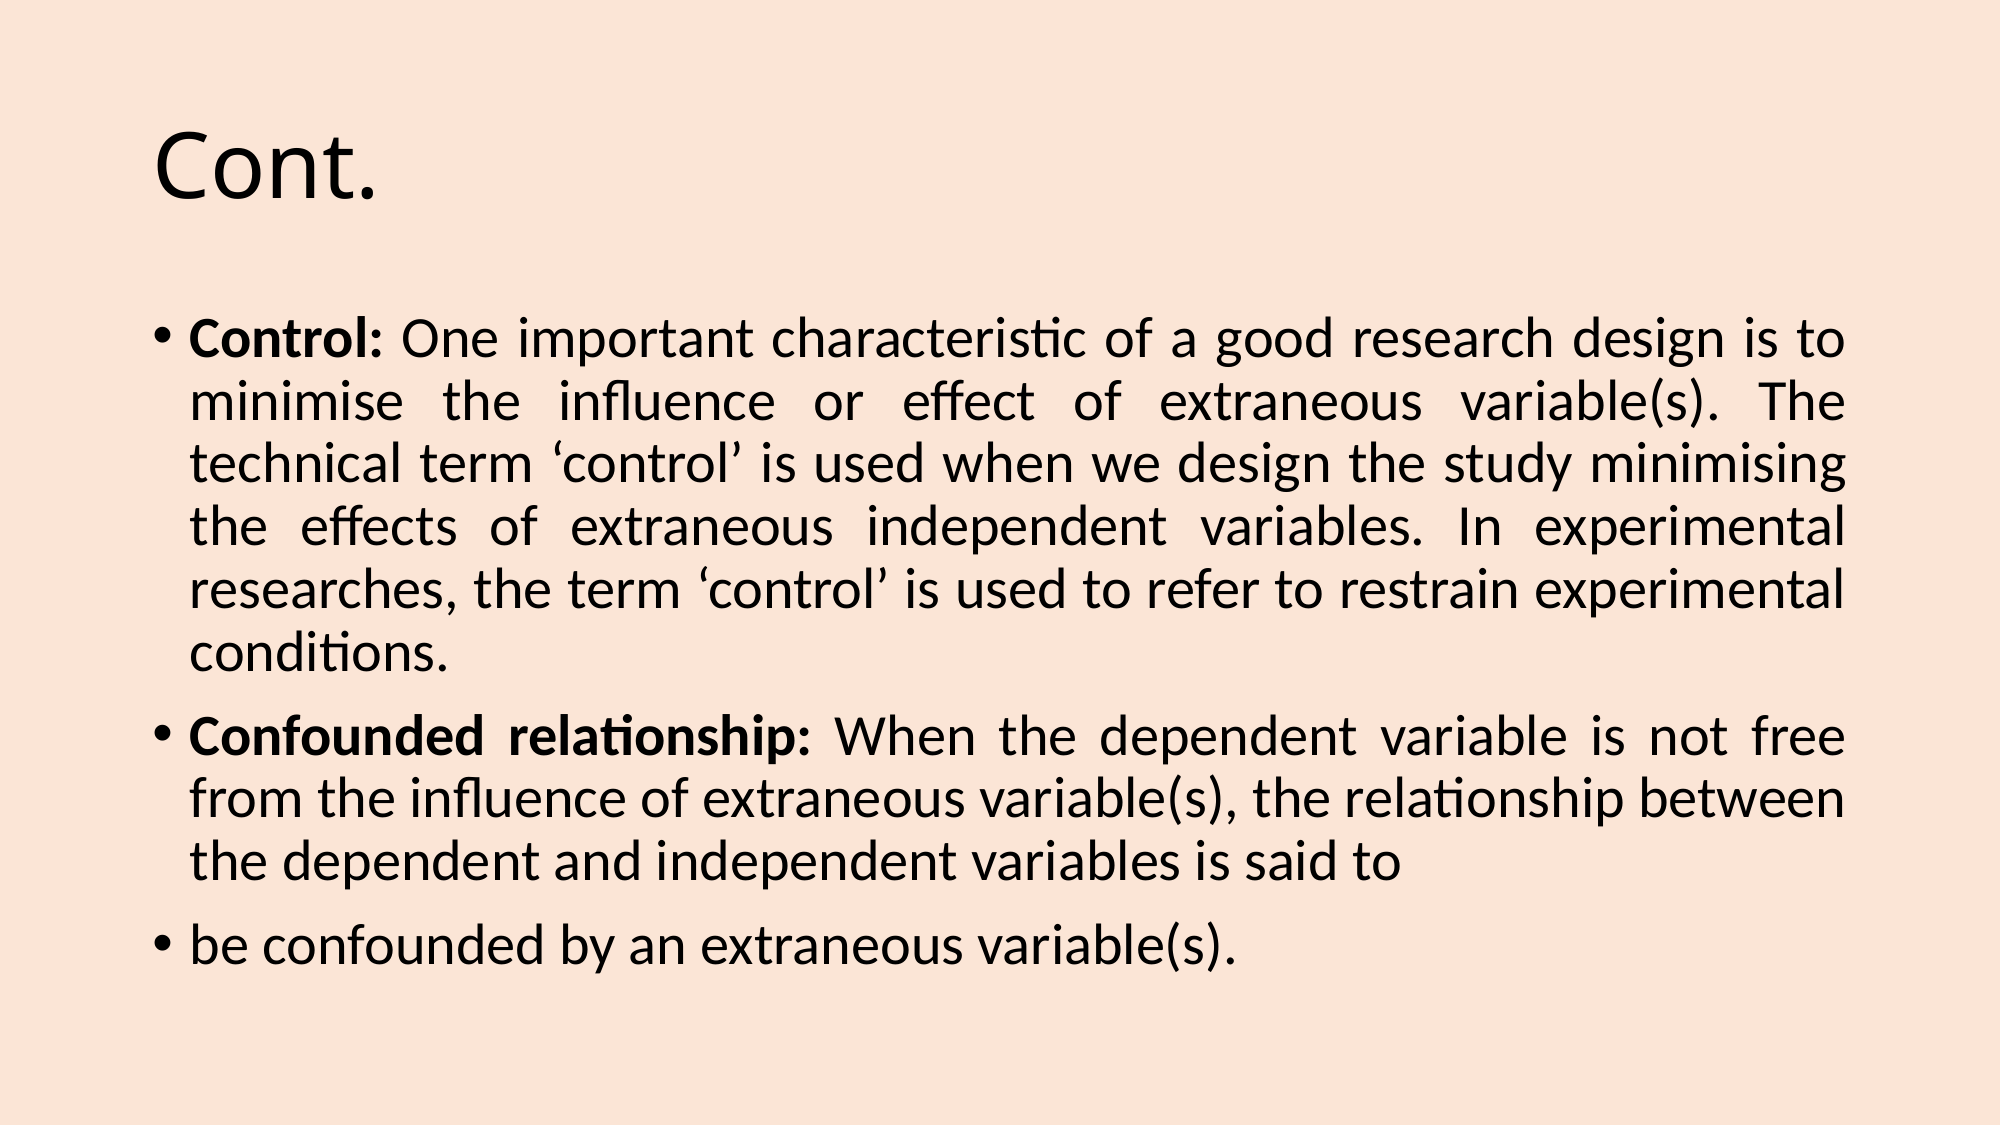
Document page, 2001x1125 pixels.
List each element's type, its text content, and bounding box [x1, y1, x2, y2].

title Cont. [137, 59, 1863, 278]
list Control: One important characteristic of a good research design is to minimise the influence or effect of extraneous variable(s). The technical term ‘control’ is used when we design the study minimising the effects of extraneous independent variables. In experimental researches, the term ‘control’ is used to refer to restrain experimental conditions. Confounded relationship: When the dependent variable is not free from the influence of extraneous variable(s), the relationship between the dependent and independent variables is said to be confounded by an extraneous variable(s). [137, 299, 1863, 1014]
